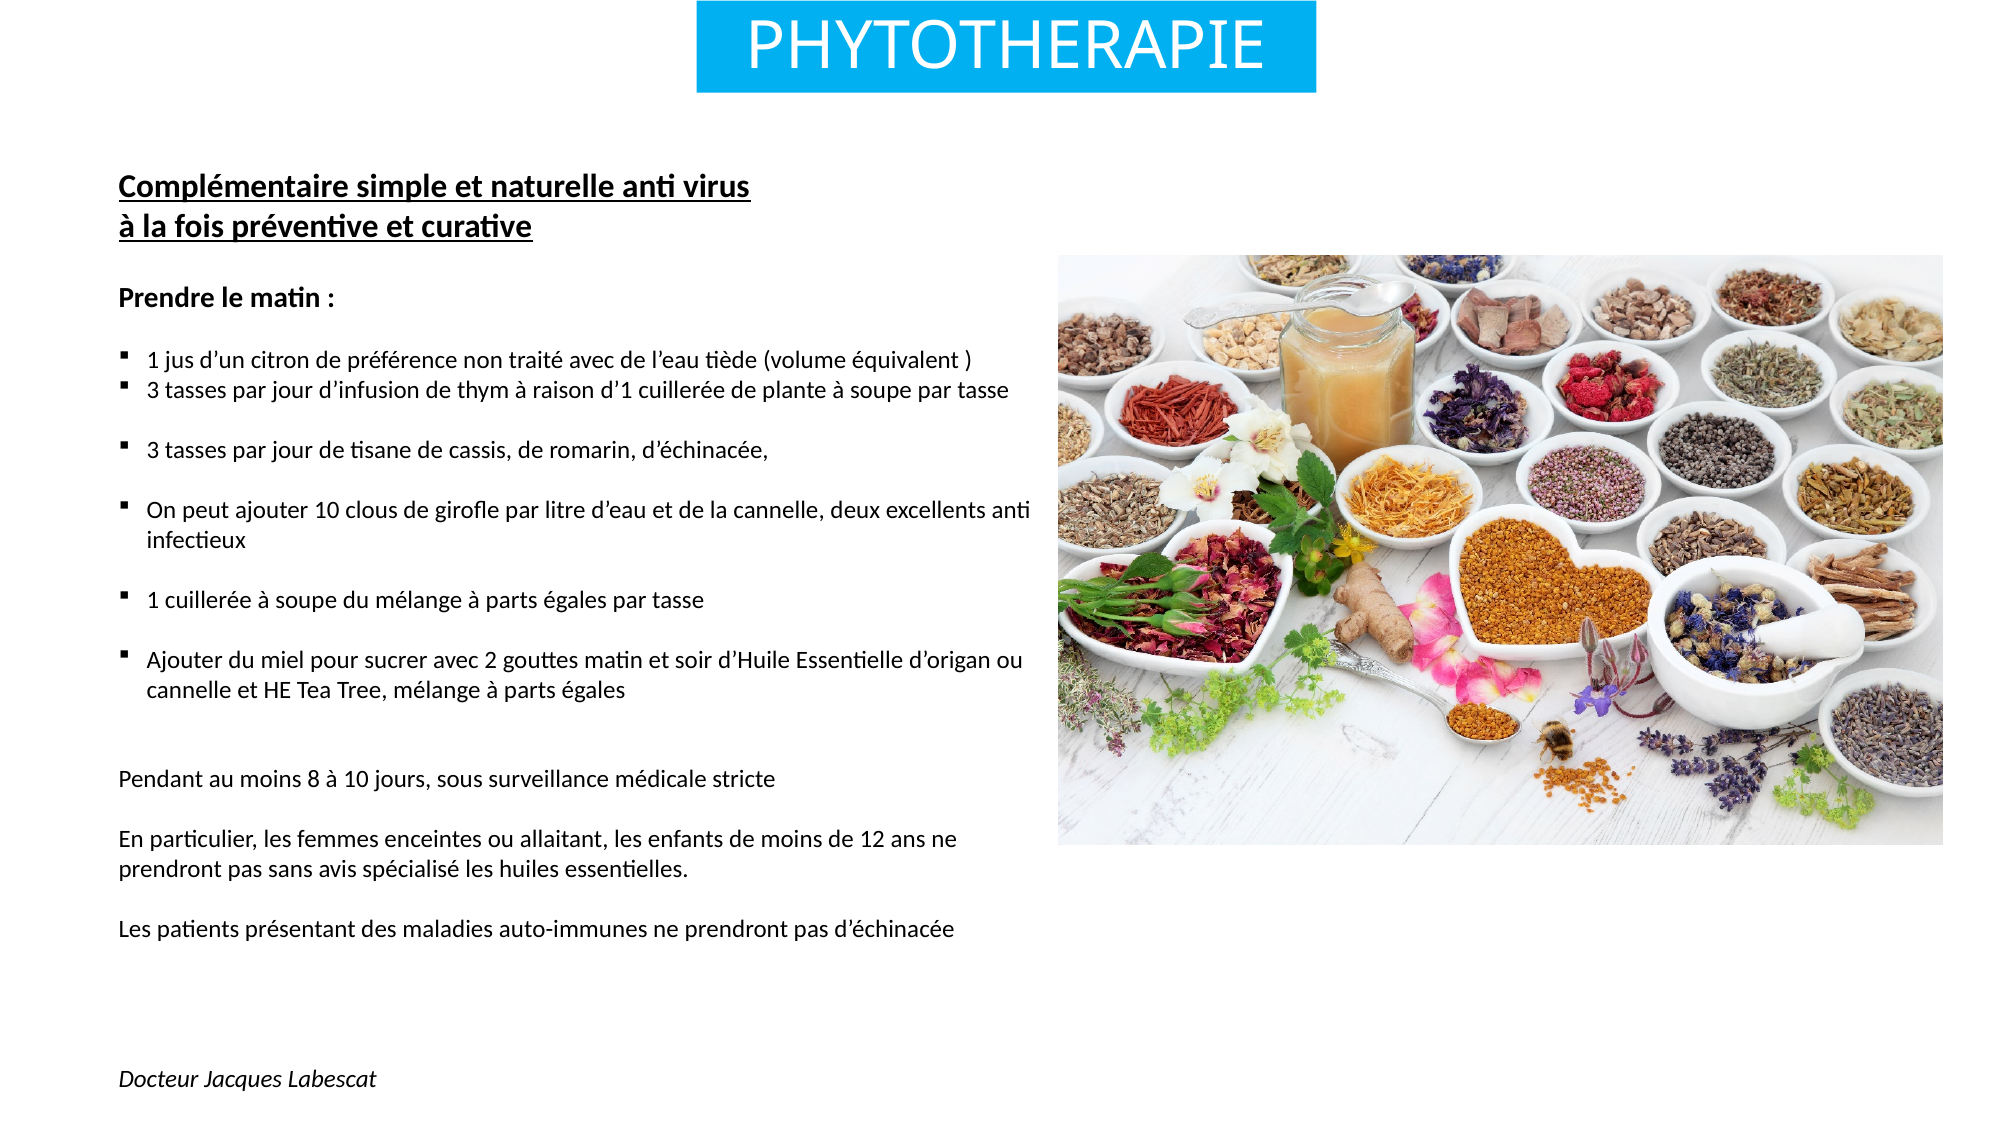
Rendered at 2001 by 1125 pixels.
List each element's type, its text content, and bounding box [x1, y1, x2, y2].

title PHYTOTHERAPIE [696, 0, 1317, 93]
text_box Complémentaire simple et naturelle anti virus à la fois préventive et curative Prendre le matin : 1 jus d’un citron de préférence non traité avec de l’eau tiède (volume équivalent ) 3 tasses par jour d’infusion de thym à raison d’1 cuillerée de plante à soupe par tasse 3 tasses par jour de tisane de cassis, de romarin, d’échinacée, On peut ajouter 10 clous de girofle par litre d’eau et de la cannelle, deux excellents anti infectieux 1 cuillerée à soupe du mélange à parts égales par tasse Ajouter du miel pour sucrer avec 2 gouttes matin et soir d’Huile Essentielle d’origan ou cannelle et HE Tea Tree, mélange à parts égales Pendant au moins 8 à 10 jours, sous surveillance médicale stricte En particulier, les femmes enceintes ou allaitant, les enfants de moins de 12 ans ne prendront pas sans avis spécialisé les huiles essentielles. Les patients présentant des maladies auto-immunes ne prendront pas d’échinacée Docteur Jacques Labescat [103, 121, 1071, 1100]
picture [1058, 255, 1943, 845]
